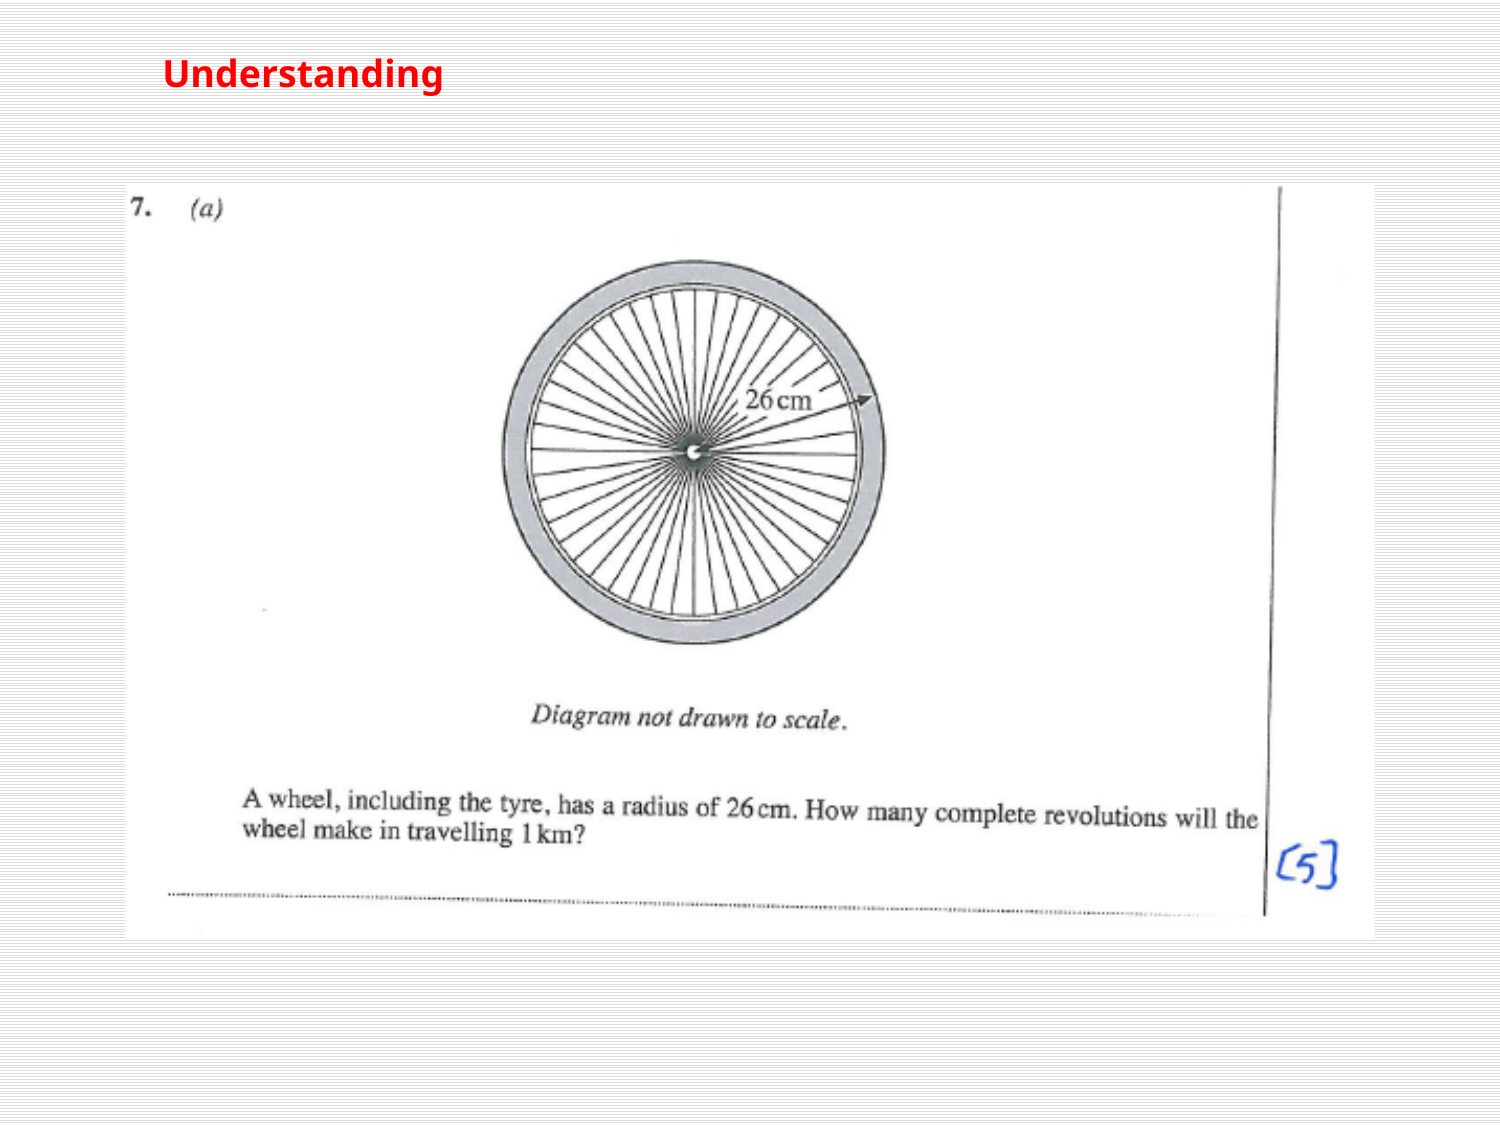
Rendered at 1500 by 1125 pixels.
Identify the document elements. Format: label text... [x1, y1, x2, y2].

text_box Understanding [147, 42, 845, 103]
picture [124, 185, 1375, 940]
